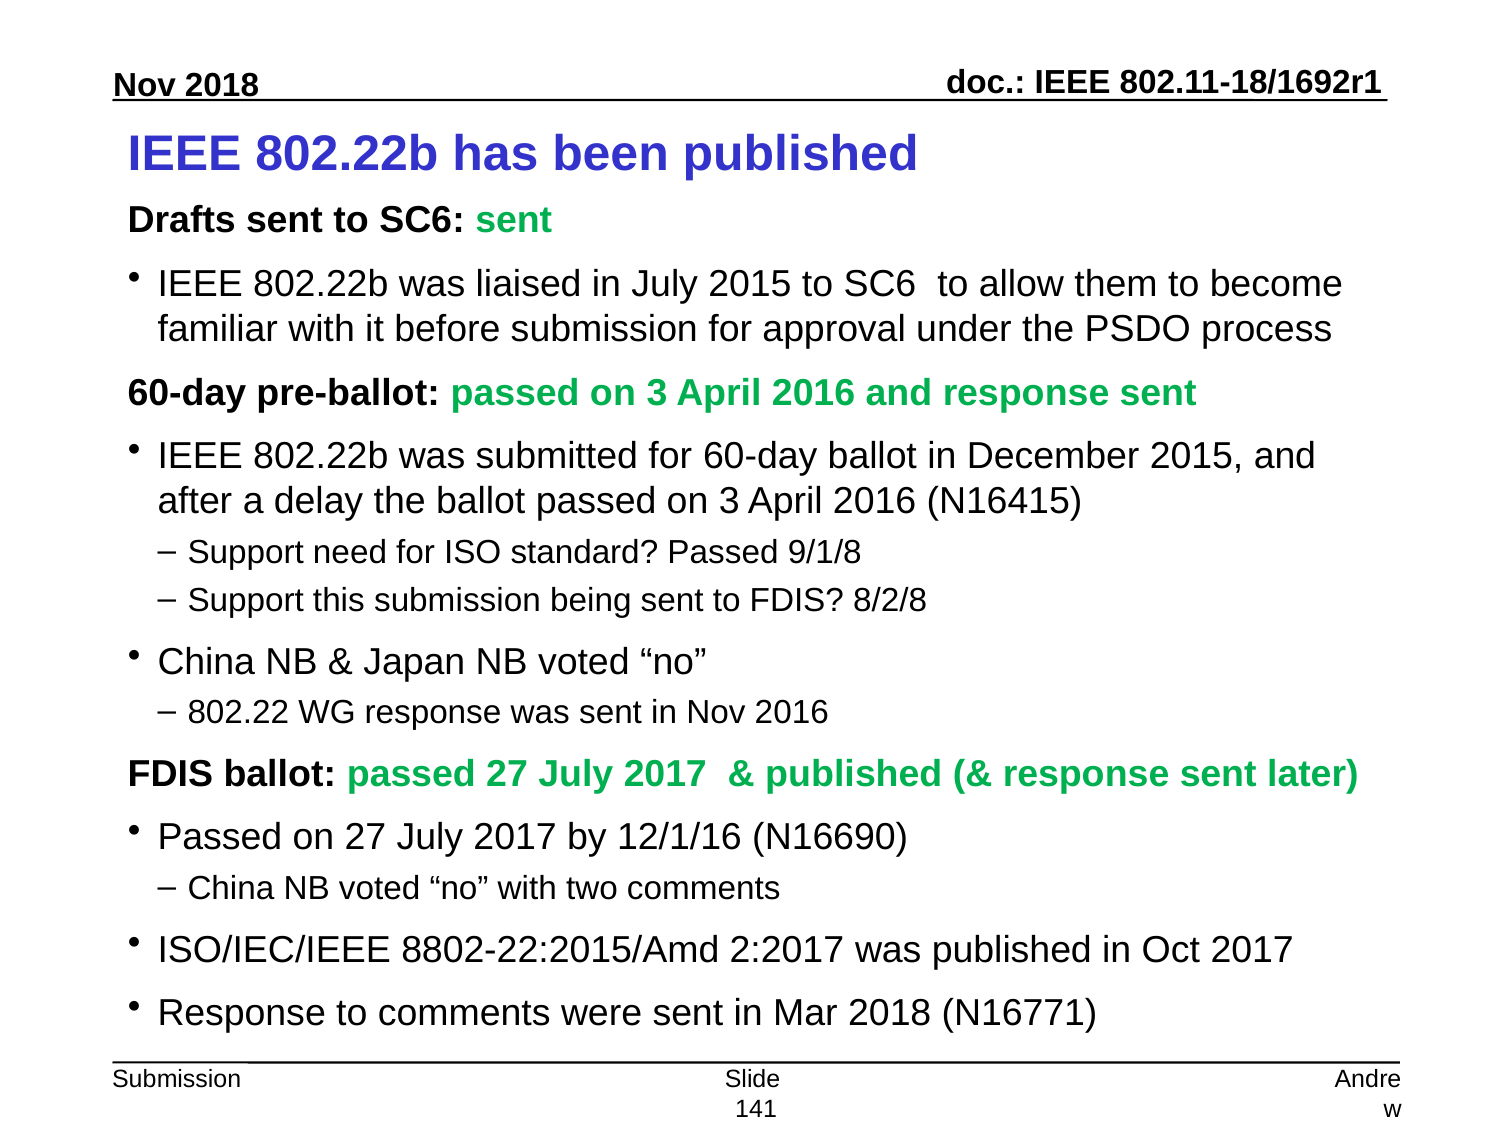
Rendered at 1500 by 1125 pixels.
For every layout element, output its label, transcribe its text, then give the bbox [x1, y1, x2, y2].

list Drafts sent to SC6: sent IEEE 802.22b was liaised in July 2015 to SC6 to allow them to become familiar with it before submission for approval under the PSDO process 60-day pre-ballot: passed on 3 April 2016 and response sent IEEE 802.22b was submitted for 60-day ballot in December 2015, and after a delay the ballot passed on 3 April 2016 (N16415) Support need for ISO standard? Passed 9/1/8 Support this submission being sent to FDIS? 8/2/8 China NB & Japan NB voted “no” 802.22 WG response was sent in Nov 2016 FDIS ballot: passed 27 July 2017 & published (& response sent later) Passed on 27 July 2017 by 12/1/16 (N16690) China NB voted “no” with two comments ISO/IEC/IEEE 8802-22:2015/Amd 2:2017 was published in Oct 2017 Response to comments were sent in Mar 2018 (N16771) [112, 187, 1388, 863]
footer Andrew Myles, Cisco [1320, 1061, 1402, 1093]
title IEEE 802.22b has been published [112, 112, 1388, 187]
slide_number Slide 141 [709, 1061, 803, 1093]
